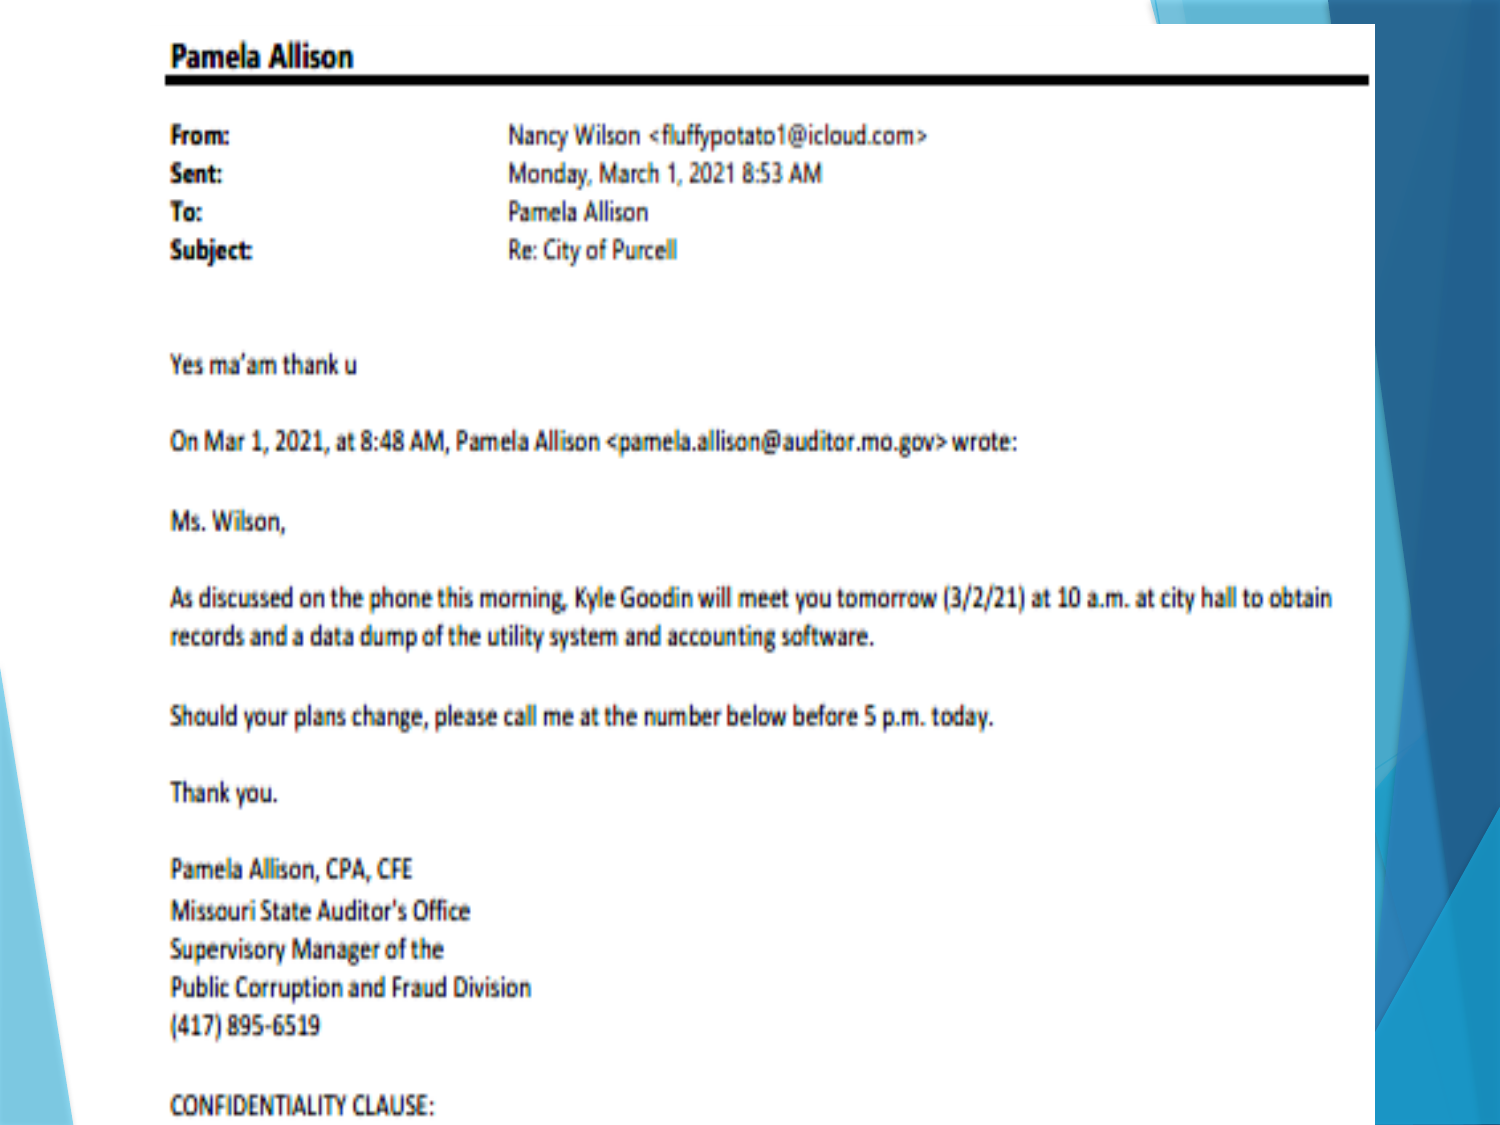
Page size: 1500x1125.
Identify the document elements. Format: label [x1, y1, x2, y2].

list [149, 24, 1376, 1125]
